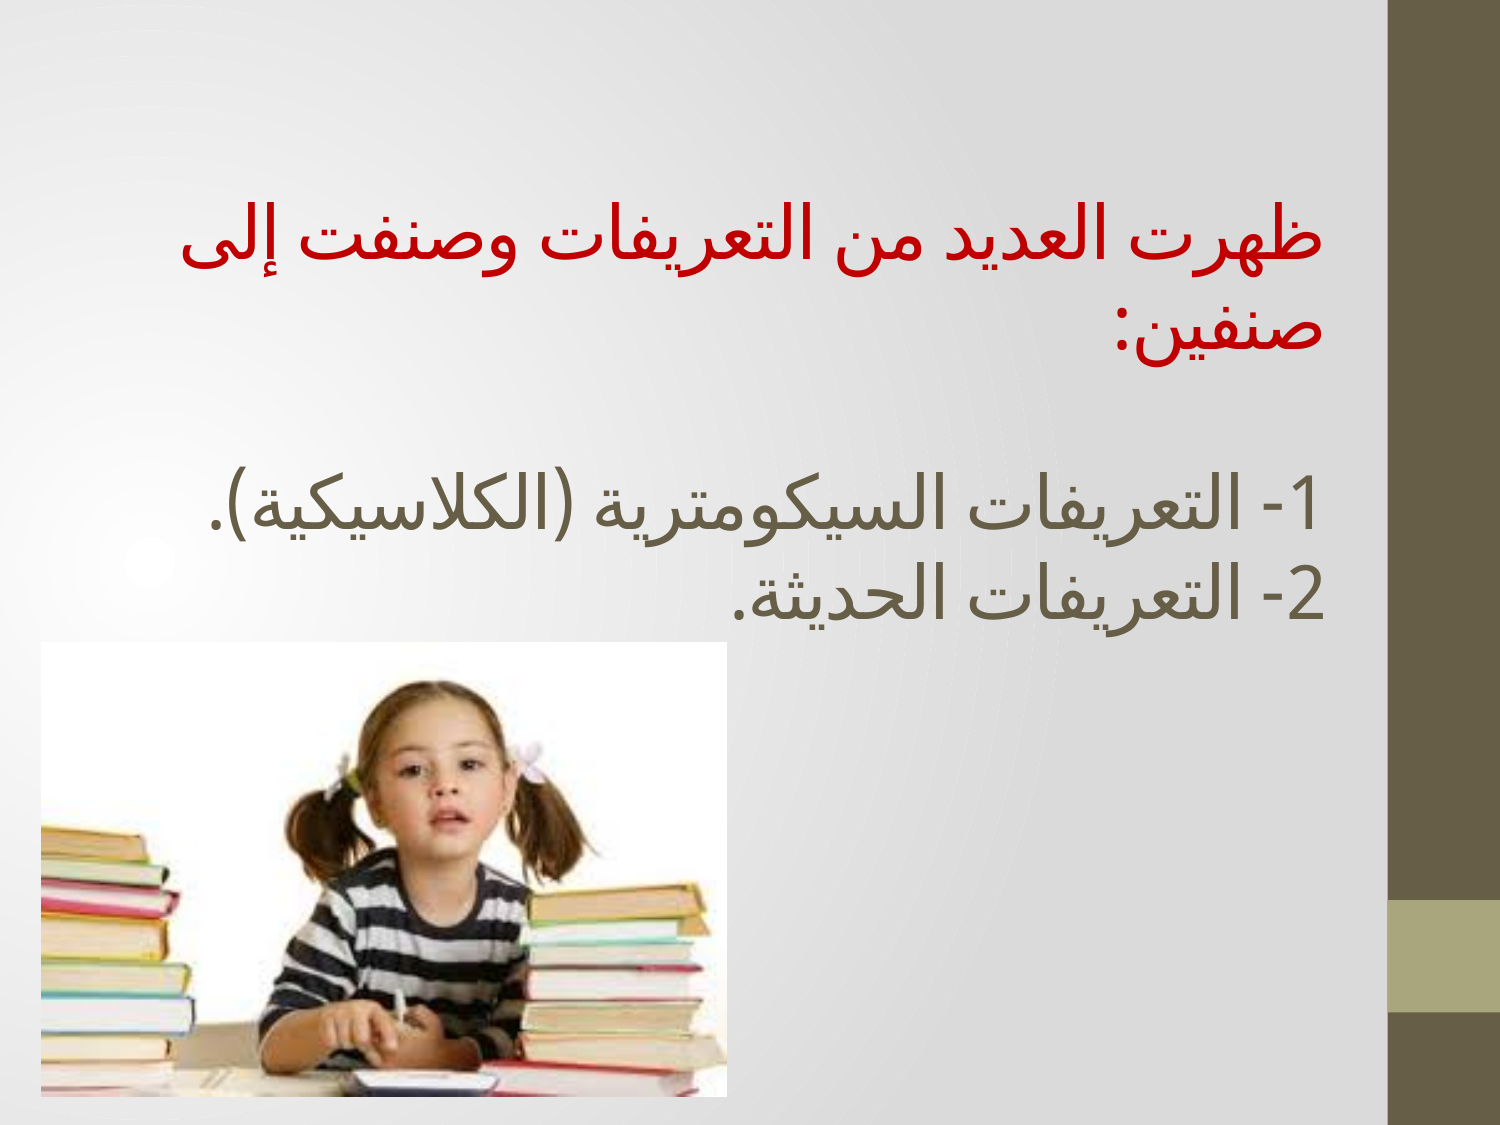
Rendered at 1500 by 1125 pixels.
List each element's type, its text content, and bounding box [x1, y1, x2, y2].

picture [40, 641, 727, 1097]
title ظهرت العديد من التعريفات وصنفت إلى صنفين: 1- التعريفات السيكومترية (الكلاسيكية). 2- التعريفات الحديثة. [100, 314, 1343, 505]
